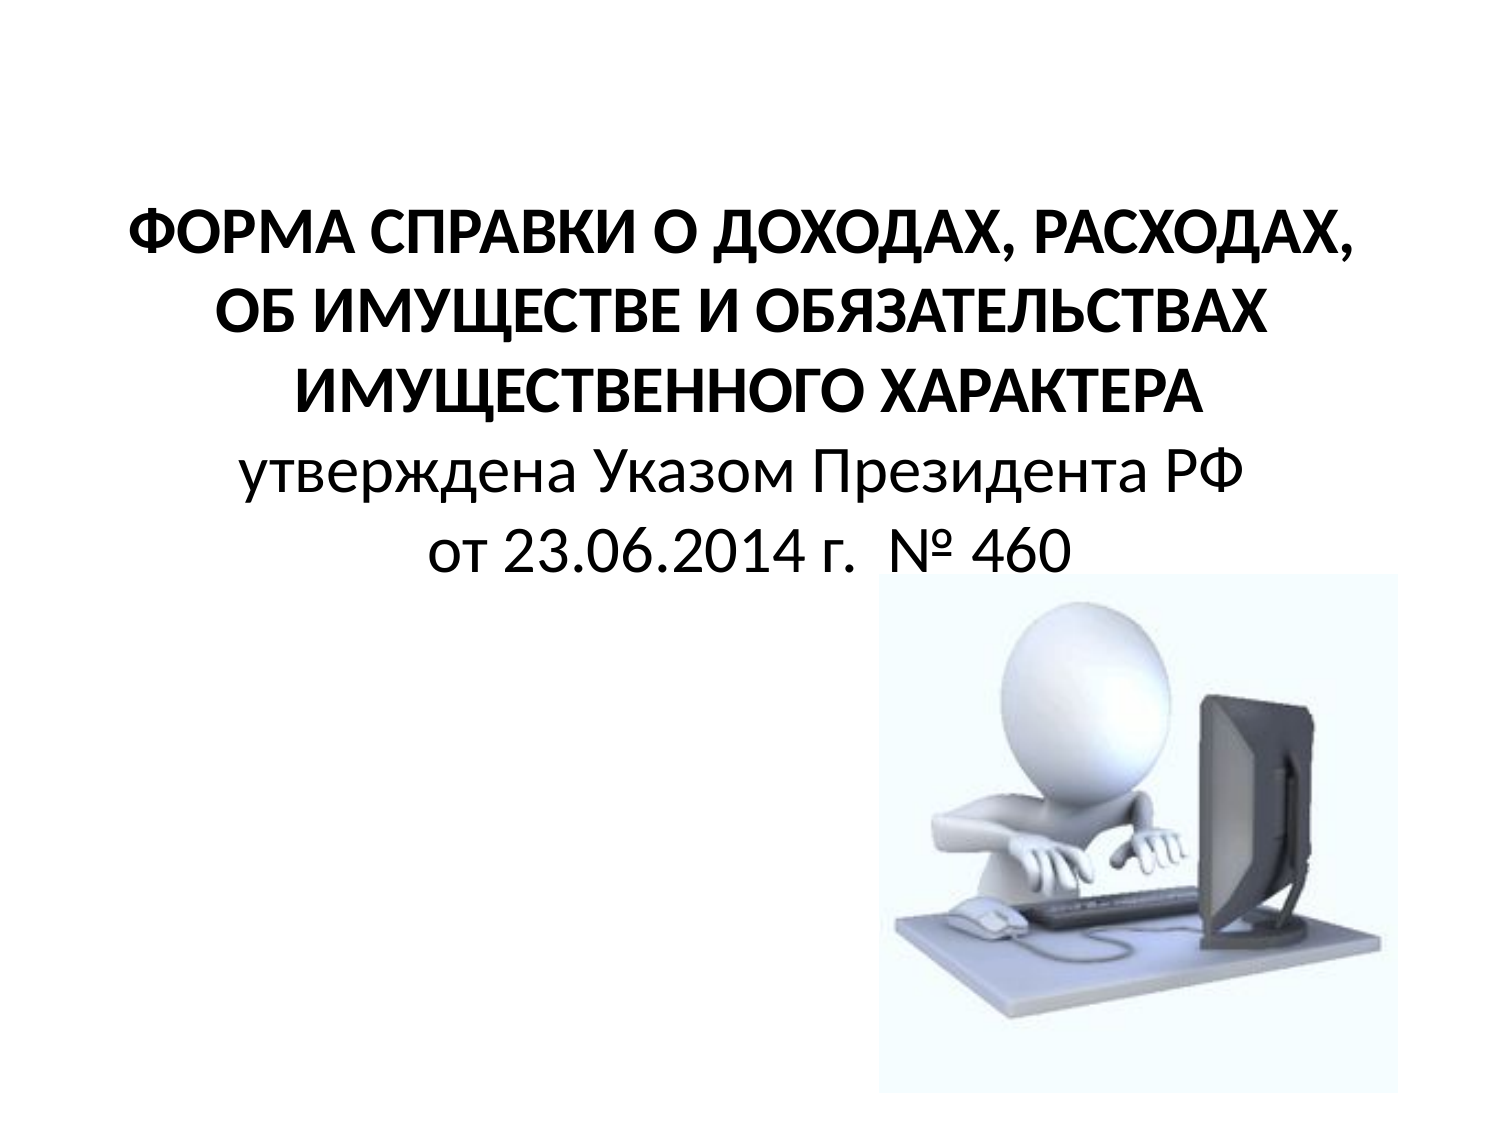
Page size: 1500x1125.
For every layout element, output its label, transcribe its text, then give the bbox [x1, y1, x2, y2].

text_box ФОРМА СПРАВКИ О ДОХОДАХ, РАСХОДАХ, ОБ ИМУЩЕСТВЕ И ОБЯЗАТЕЛЬСТВАХ ИМУЩЕСТВЕННОГО ХАРАКТЕРА утверждена Указом Президента РФ от 23.06.2014 г. № 460 [53, 149, 1447, 694]
picture [879, 574, 1398, 1093]
